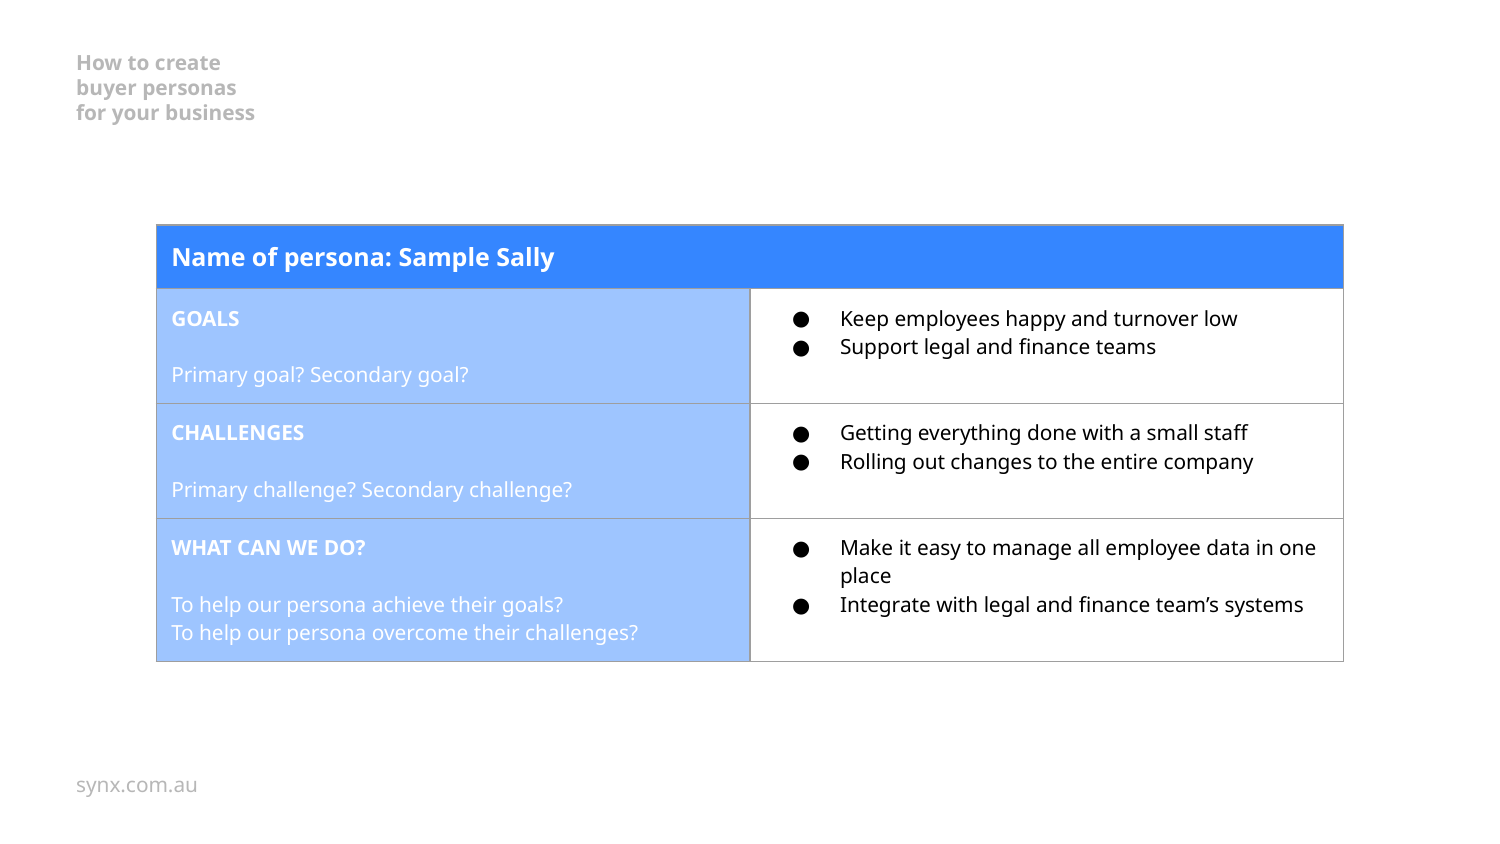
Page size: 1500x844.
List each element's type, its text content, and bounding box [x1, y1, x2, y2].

table_cell CHALLENGES Primary challenge? Secondary challenge? [157, 404, 749, 518]
table_header Name of persona: Sample Sally [157, 226, 1343, 288]
table_cell GOALS Primary goal? Secondary goal? [157, 289, 749, 403]
table_cell Make it easy to manage all employee data in one place Integrate with legal and finance team’s systems [751, 519, 1343, 661]
table_cell WHAT CAN WE DO? To help our persona achieve their goals? To help our persona overcome their challenges? [157, 519, 749, 661]
table_cell Getting everything done with a small staff Rolling out changes to the entire company [751, 404, 1343, 518]
text_box How to create buyer personas for your business [61, 41, 283, 140]
text_box synx.com.au [61, 763, 252, 809]
table_cell Keep employees happy and turnover low Support legal and finance teams [751, 289, 1343, 403]
